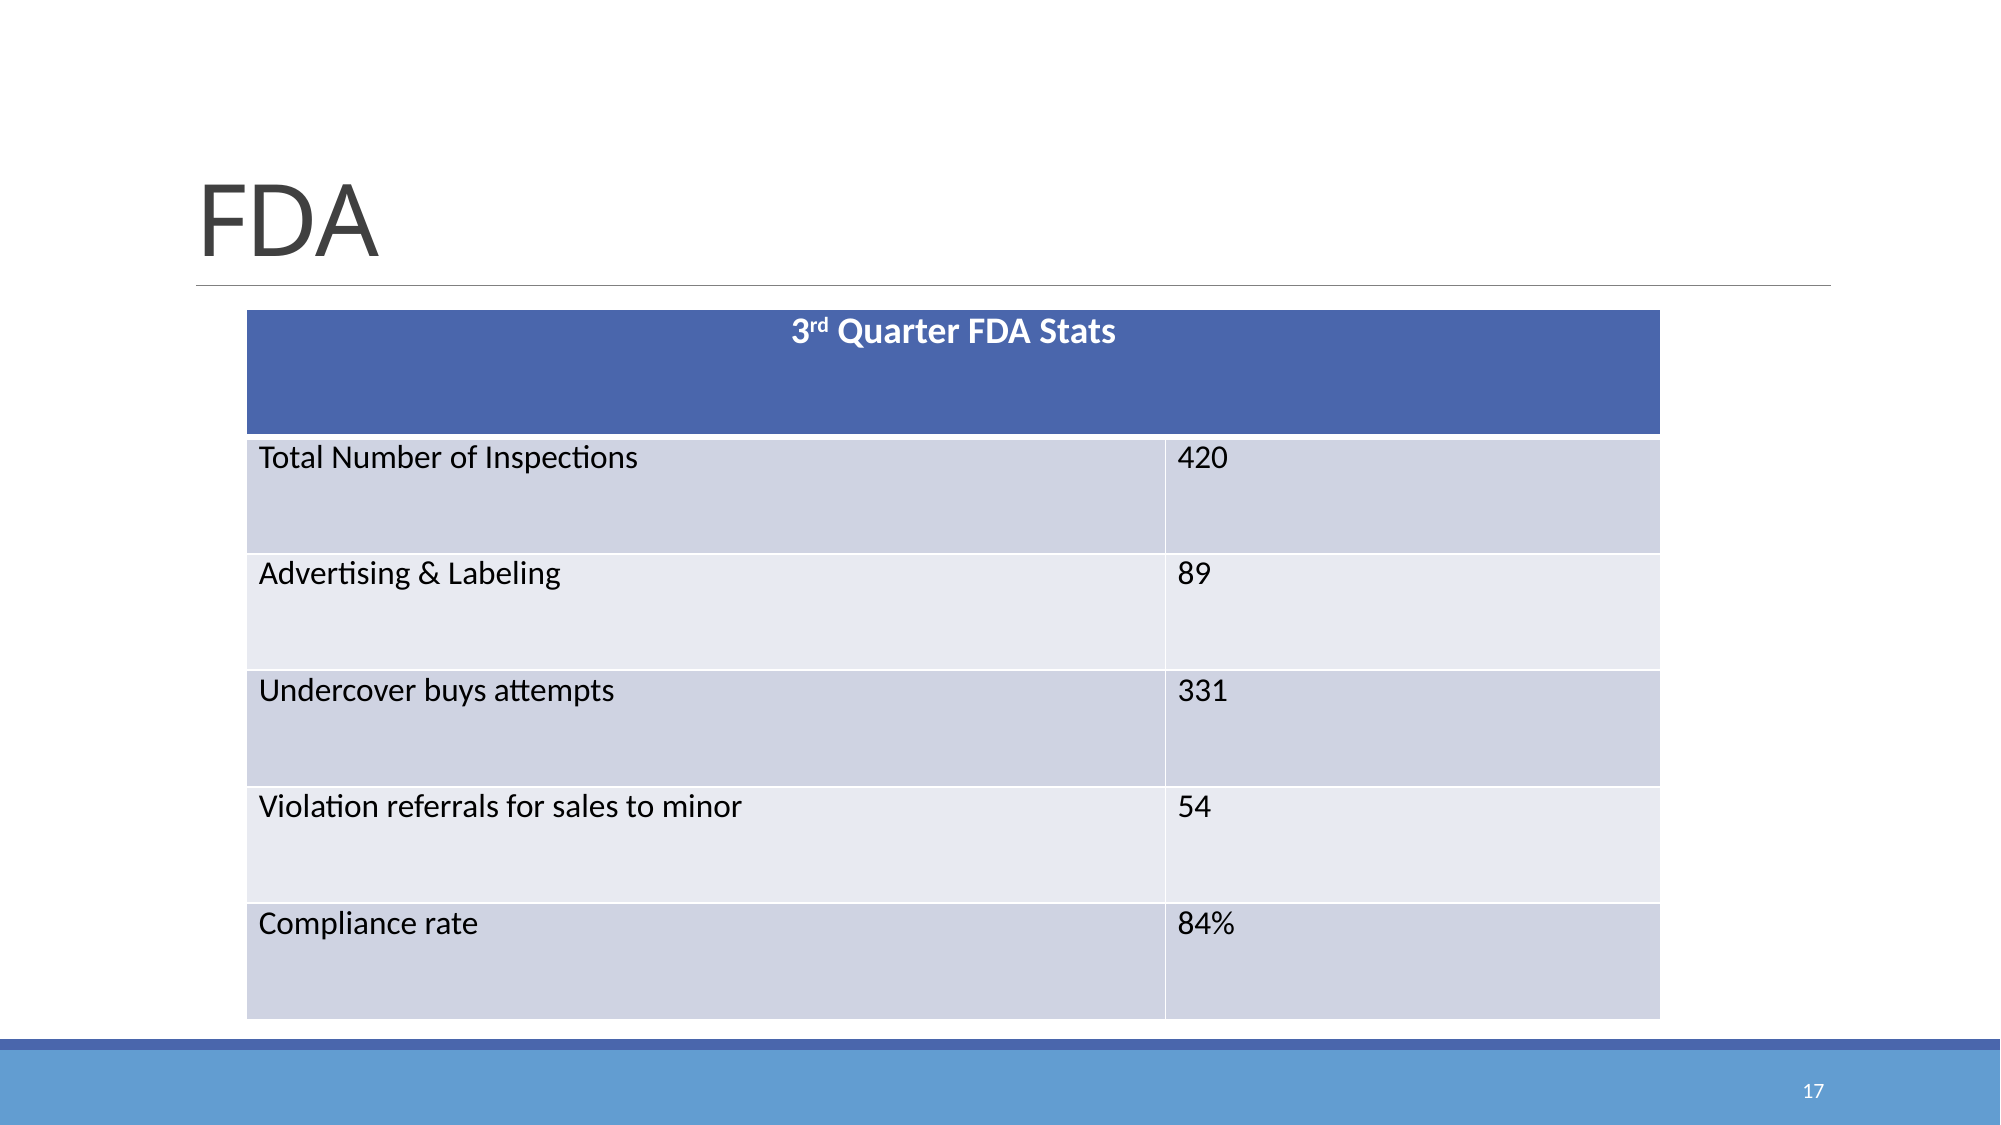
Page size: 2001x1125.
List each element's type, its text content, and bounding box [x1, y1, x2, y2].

table_cell 84% [1166, 904, 1660, 1019]
slide_number 17 [1624, 1059, 1840, 1120]
table_header 3rd Quarter FDA Stats [247, 310, 1660, 434]
table_cell 331 [1166, 671, 1660, 786]
table_cell 420 [1166, 440, 1660, 553]
table_cell Total Number of Inspections [247, 440, 1165, 553]
table_cell 54 [1166, 788, 1660, 902]
table_cell Undercover buys attempts [247, 671, 1165, 786]
table_cell Violation referrals for sales to minor [247, 788, 1165, 902]
table_cell Compliance rate [247, 904, 1165, 1019]
title FDA [179, 47, 1830, 285]
table_cell Advertising & Labeling [247, 555, 1165, 669]
table_cell 89 [1166, 555, 1660, 669]
